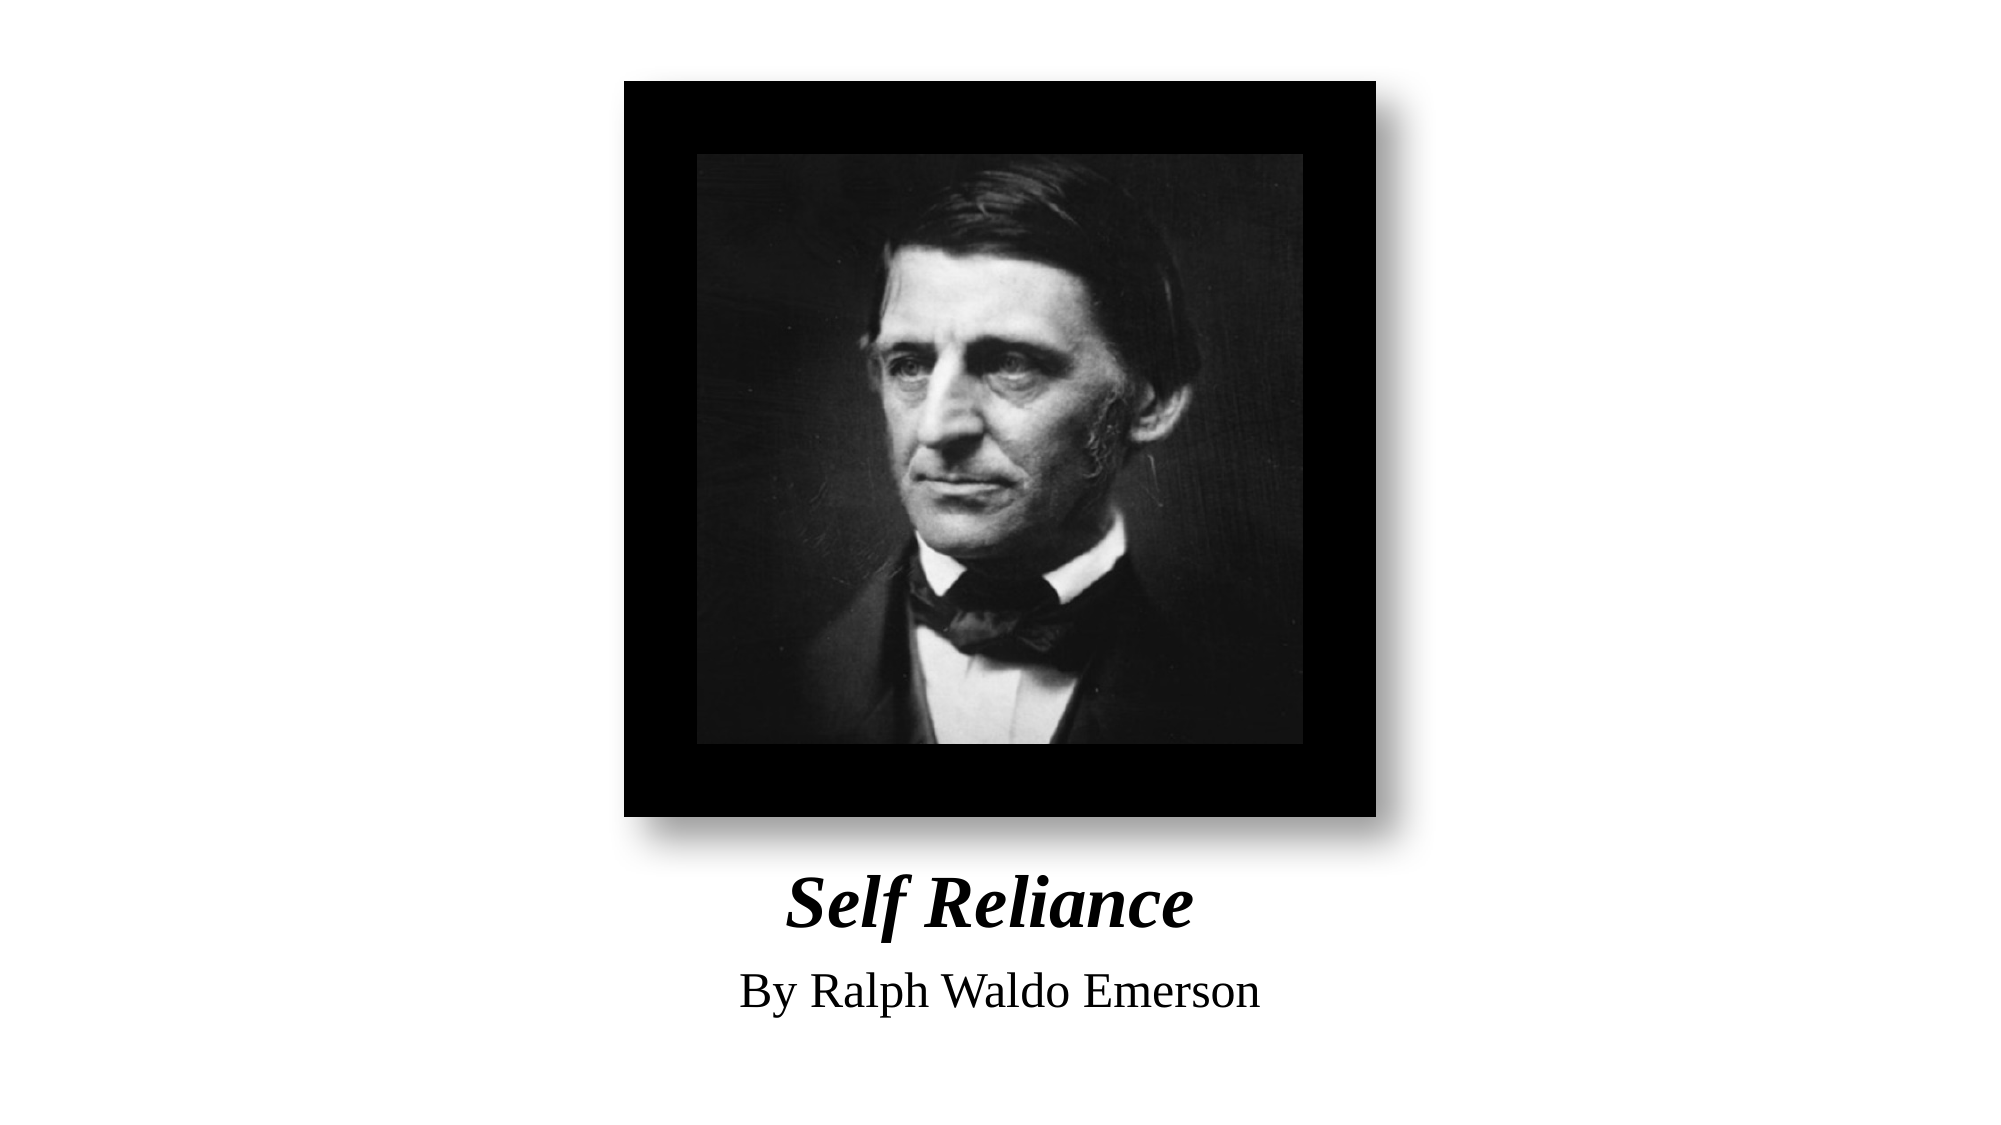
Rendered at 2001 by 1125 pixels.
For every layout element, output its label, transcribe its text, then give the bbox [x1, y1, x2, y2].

subtitle Self Reliance By Ralph Waldo Emerson [249, 855, 1750, 1089]
picture [696, 154, 1304, 744]
